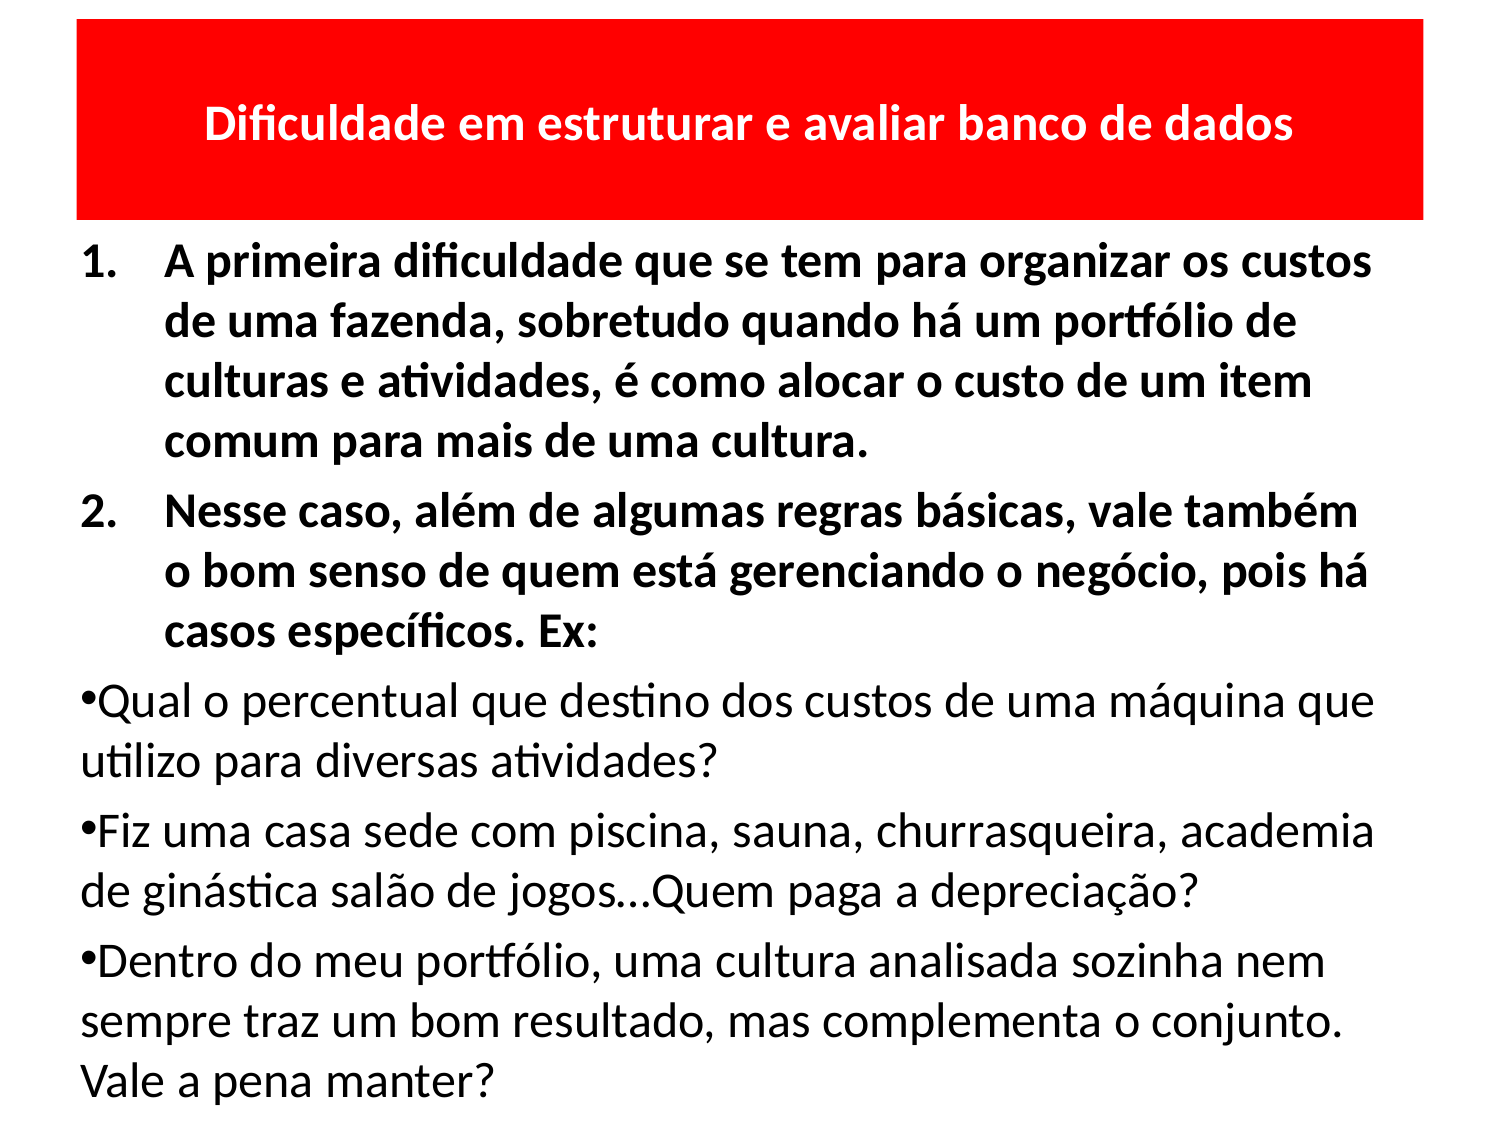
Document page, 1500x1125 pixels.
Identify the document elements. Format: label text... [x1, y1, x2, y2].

subtitle A primeira dificuldade que se tem para organizar os custos de uma fazenda, sobretudo quando há um portfólio de culturas e atividades, é como alocar o custo de um item comum para mais de uma cultura. Nesse caso, além de algumas regras básicas, vale também o bom senso de quem está gerenciando o negócio, pois há casos específicos. Ex: Qual o percentual que destino dos custos de uma máquina que utilizo para diversas atividades? Fiz uma casa sede com piscina, sauna, churrasqueira, academia de ginástica salão de jogos…Quem paga a depreciação? Dentro do meu portfólio, uma cultura analisada sozinha nem sempre traz um bom resultado, mas complementa o conjunto. Vale a pena manter? [64, 219, 1412, 988]
title Dificuldade em estruturar e avaliar banco de dados [76, 19, 1424, 220]
